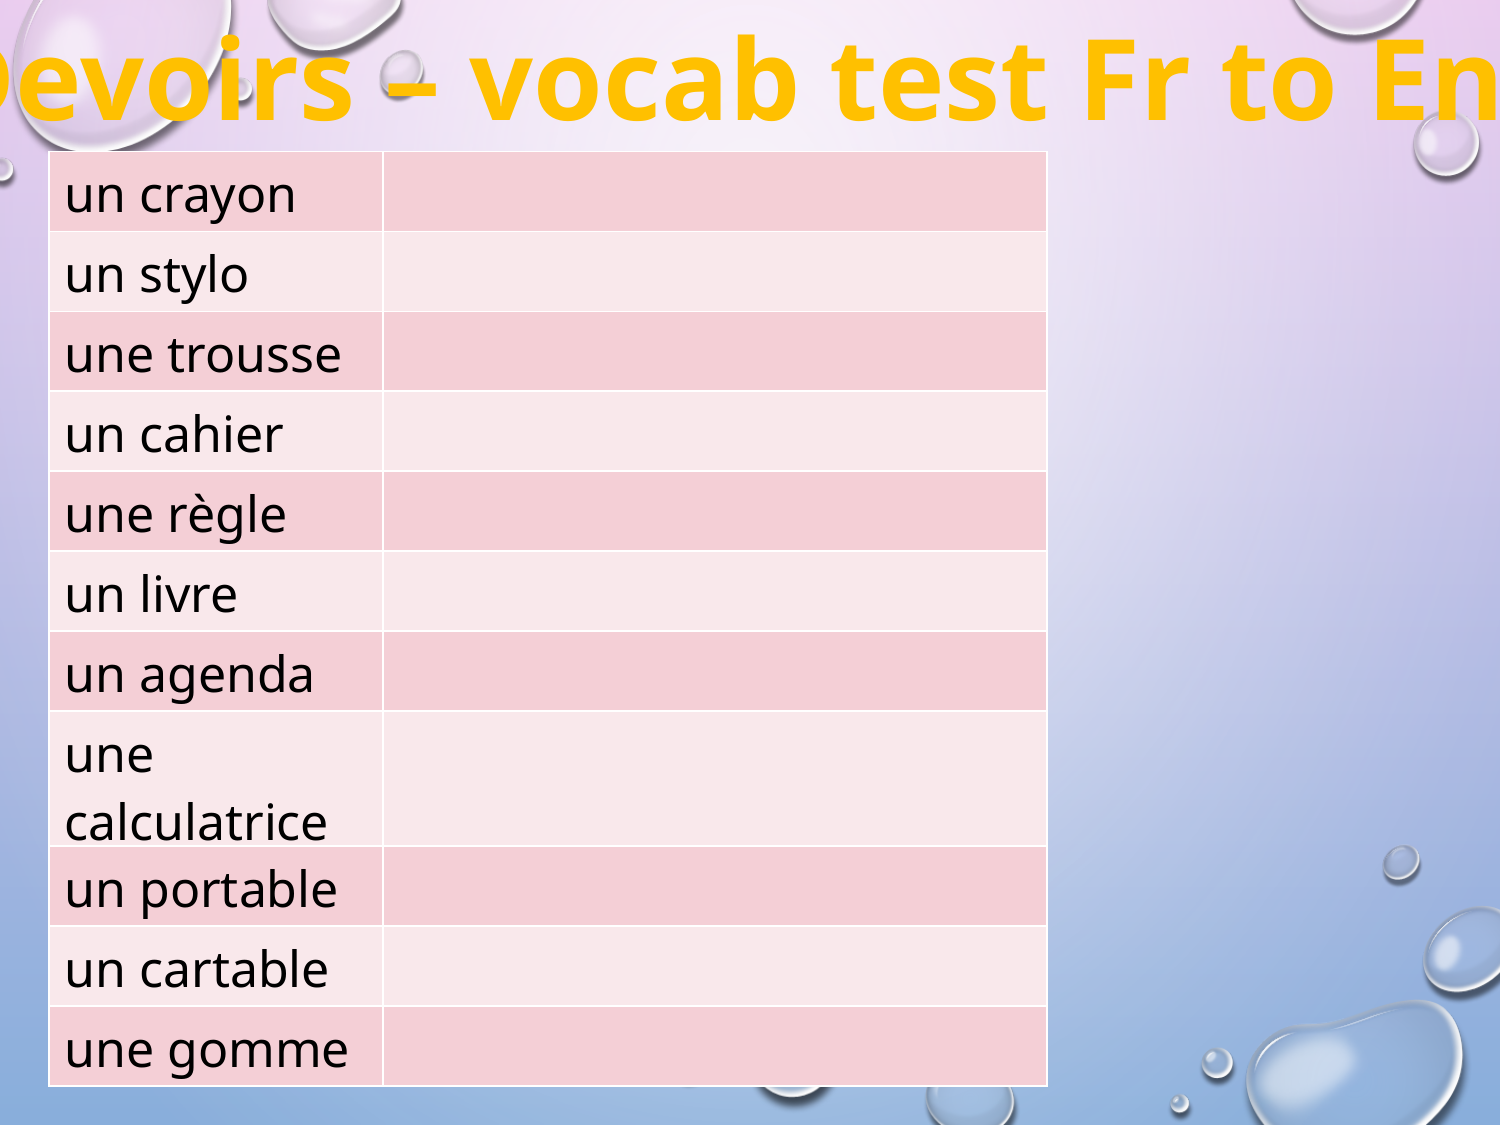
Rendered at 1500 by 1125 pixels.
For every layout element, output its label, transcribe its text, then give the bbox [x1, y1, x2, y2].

table_cell une gomme [50, 1007, 382, 1085]
table_cell [384, 632, 1046, 710]
table_header un crayon [50, 152, 382, 231]
table_cell [384, 712, 1046, 845]
table_cell un stylo [50, 232, 382, 311]
table_cell un cahier [50, 392, 382, 470]
table_cell un agenda [50, 632, 382, 710]
table_cell une trousse [50, 312, 382, 390]
table_cell un cartable [50, 927, 382, 1005]
table_cell un portable [50, 847, 382, 925]
table_header [384, 152, 1046, 231]
table_cell [384, 392, 1046, 470]
picture [0, 150, 1500, 1125]
table_cell [384, 472, 1046, 550]
table_cell une calculatrice [50, 712, 382, 845]
table_cell [384, 232, 1046, 311]
table_cell [384, 1007, 1046, 1085]
table_cell un livre [50, 552, 382, 630]
table_cell [384, 927, 1046, 1005]
table_cell une règle [50, 472, 382, 550]
table_cell [384, 552, 1046, 630]
table_cell [384, 847, 1046, 925]
text_box Devoirs – vocab test Fr to Eng [0, 0, 1500, 150]
table_cell [384, 312, 1046, 390]
